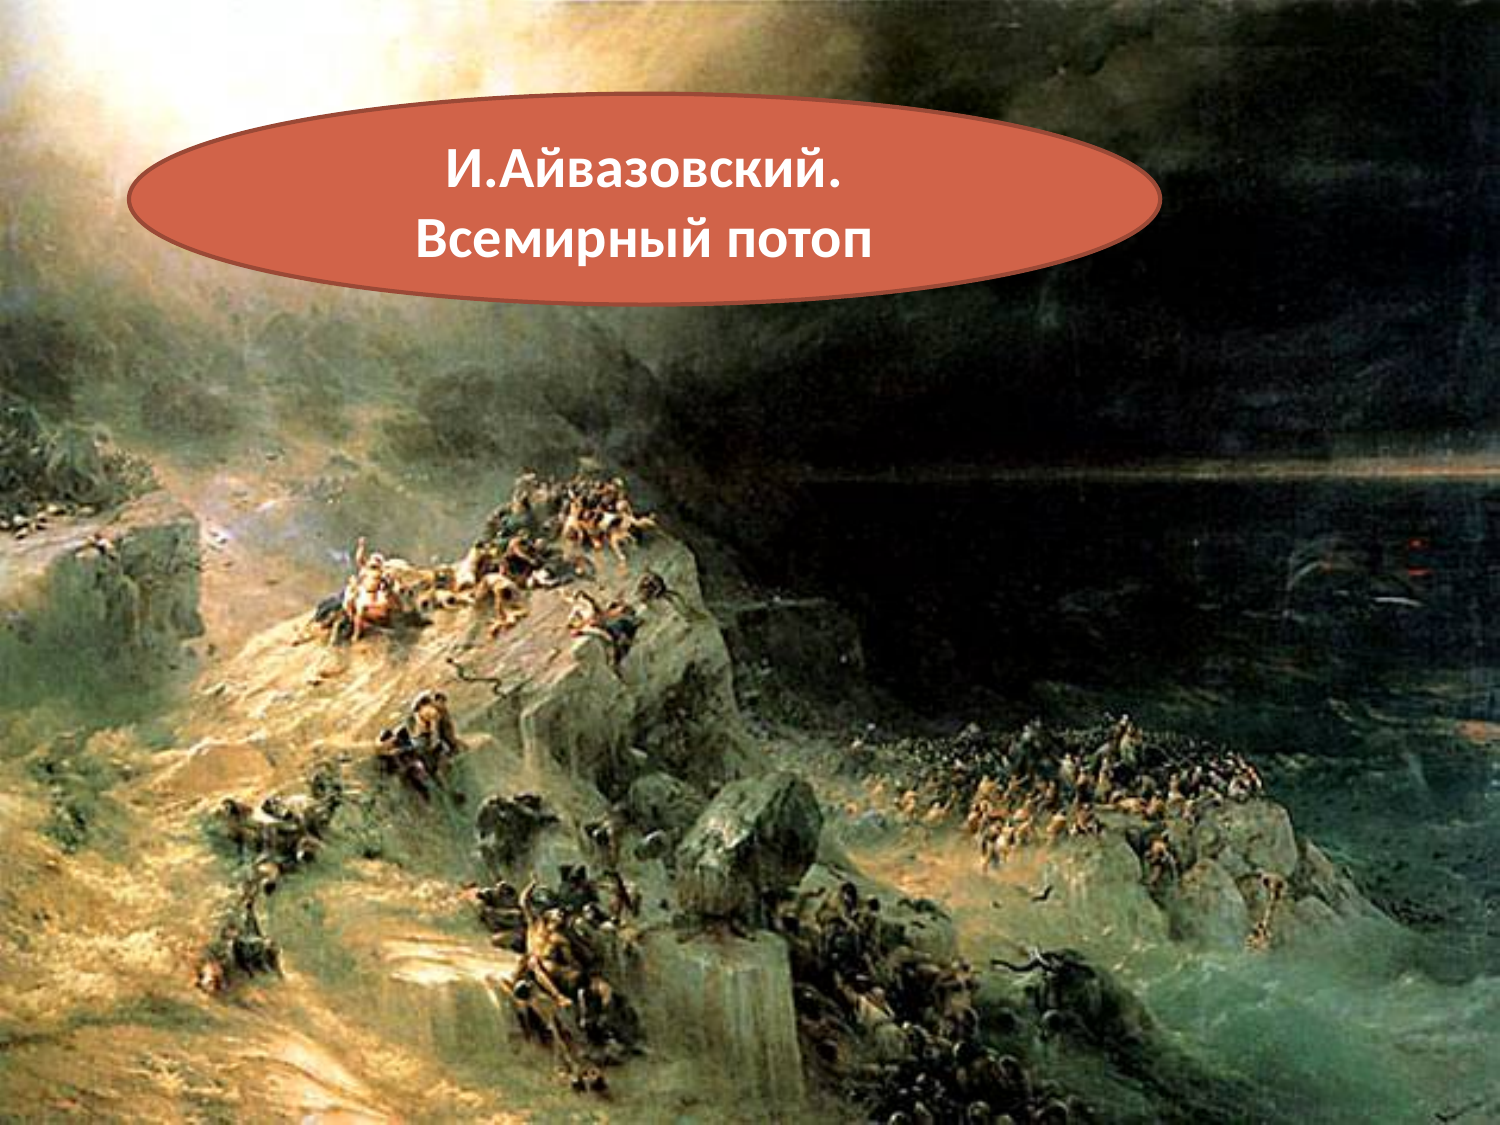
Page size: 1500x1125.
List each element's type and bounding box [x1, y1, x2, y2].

list [0, 0, 1500, 1125]
